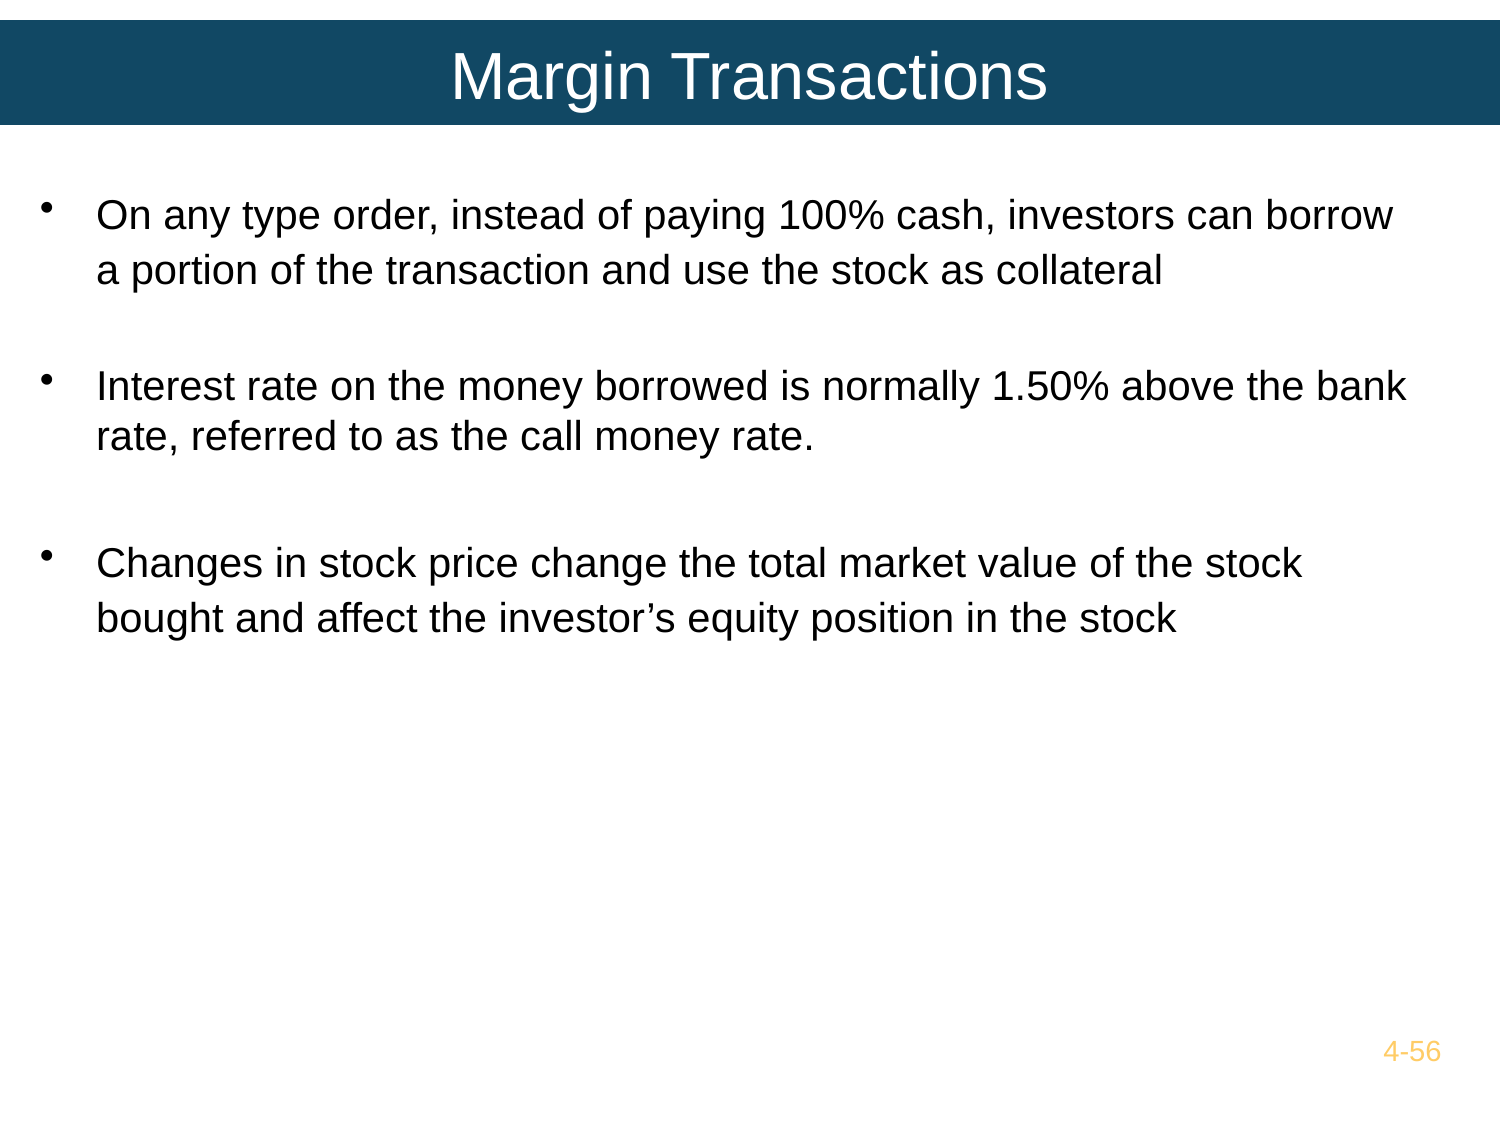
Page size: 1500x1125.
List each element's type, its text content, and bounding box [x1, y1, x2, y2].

list On any type order, instead of paying 100% cash, investors can borrow a portion of the transaction and use the stock as collateral Interest rate on the money borrowed is normally 1.50% above the bank rate, referred to as the call money rate. Changes in stock price change the total market value of the stock bought and affect the investor’s equity position in the stock [24, 174, 1438, 988]
title Margin Transactions [0, 20, 1500, 125]
slide_number 4-56 [1325, 1025, 1500, 1088]
